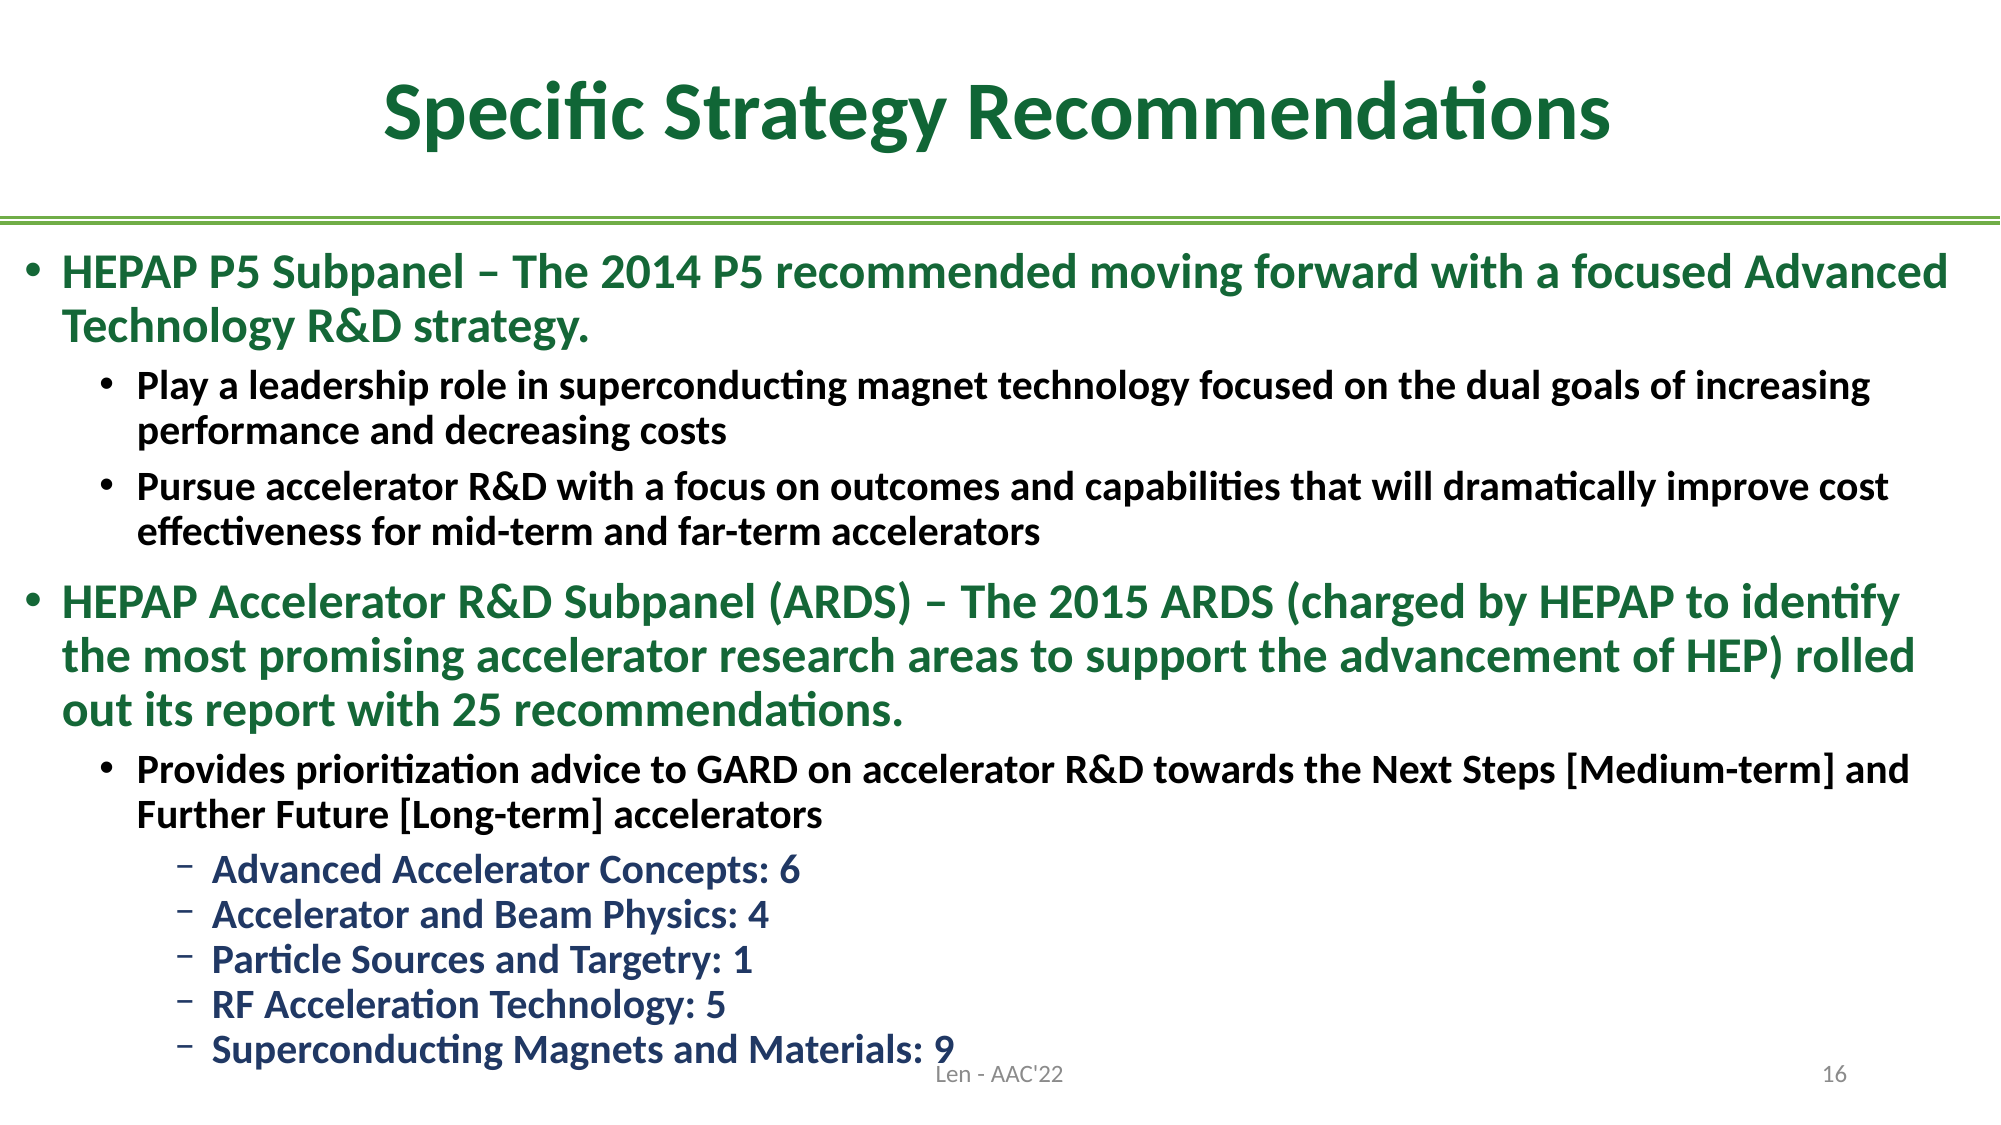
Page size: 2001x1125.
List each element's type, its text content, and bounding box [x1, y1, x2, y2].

footer Len - AAC'22 [662, 1042, 1338, 1103]
title Specific Strategy Recommendations [9, 26, 1988, 198]
list HEPAP P5 Subpanel – The 2014 P5 recommended moving forward with a focused Advanced Technology R&D strategy. Play a leadership role in superconducting magnet technology focused on the dual goals of increasing performance and decreasing costs Pursue accelerator R&D with a focus on outcomes and capabilities that will dramatically improve cost effectiveness for mid-term and far-term accelerators HEPAP Accelerator R&D Subpanel (ARDS) – The 2015 ARDS (charged by HEPAP to identify the most promising accelerator research areas to support the advancement of HEP) rolled out its report with 25 recommendations. Provides prioritization advice to GARD on accelerator R&D towards the Next Steps [Medium-term] and Further Future [Long-term] accelerators Advanced Accelerator Concepts: 6 Accelerator and Beam Physics: 4 Particle Sources and Targetry: 1 RF Acceleration Technology: 5 Superconducting Magnets and Materials: 9 [9, 237, 1988, 1109]
slide_number 16 [1412, 1042, 1863, 1103]
